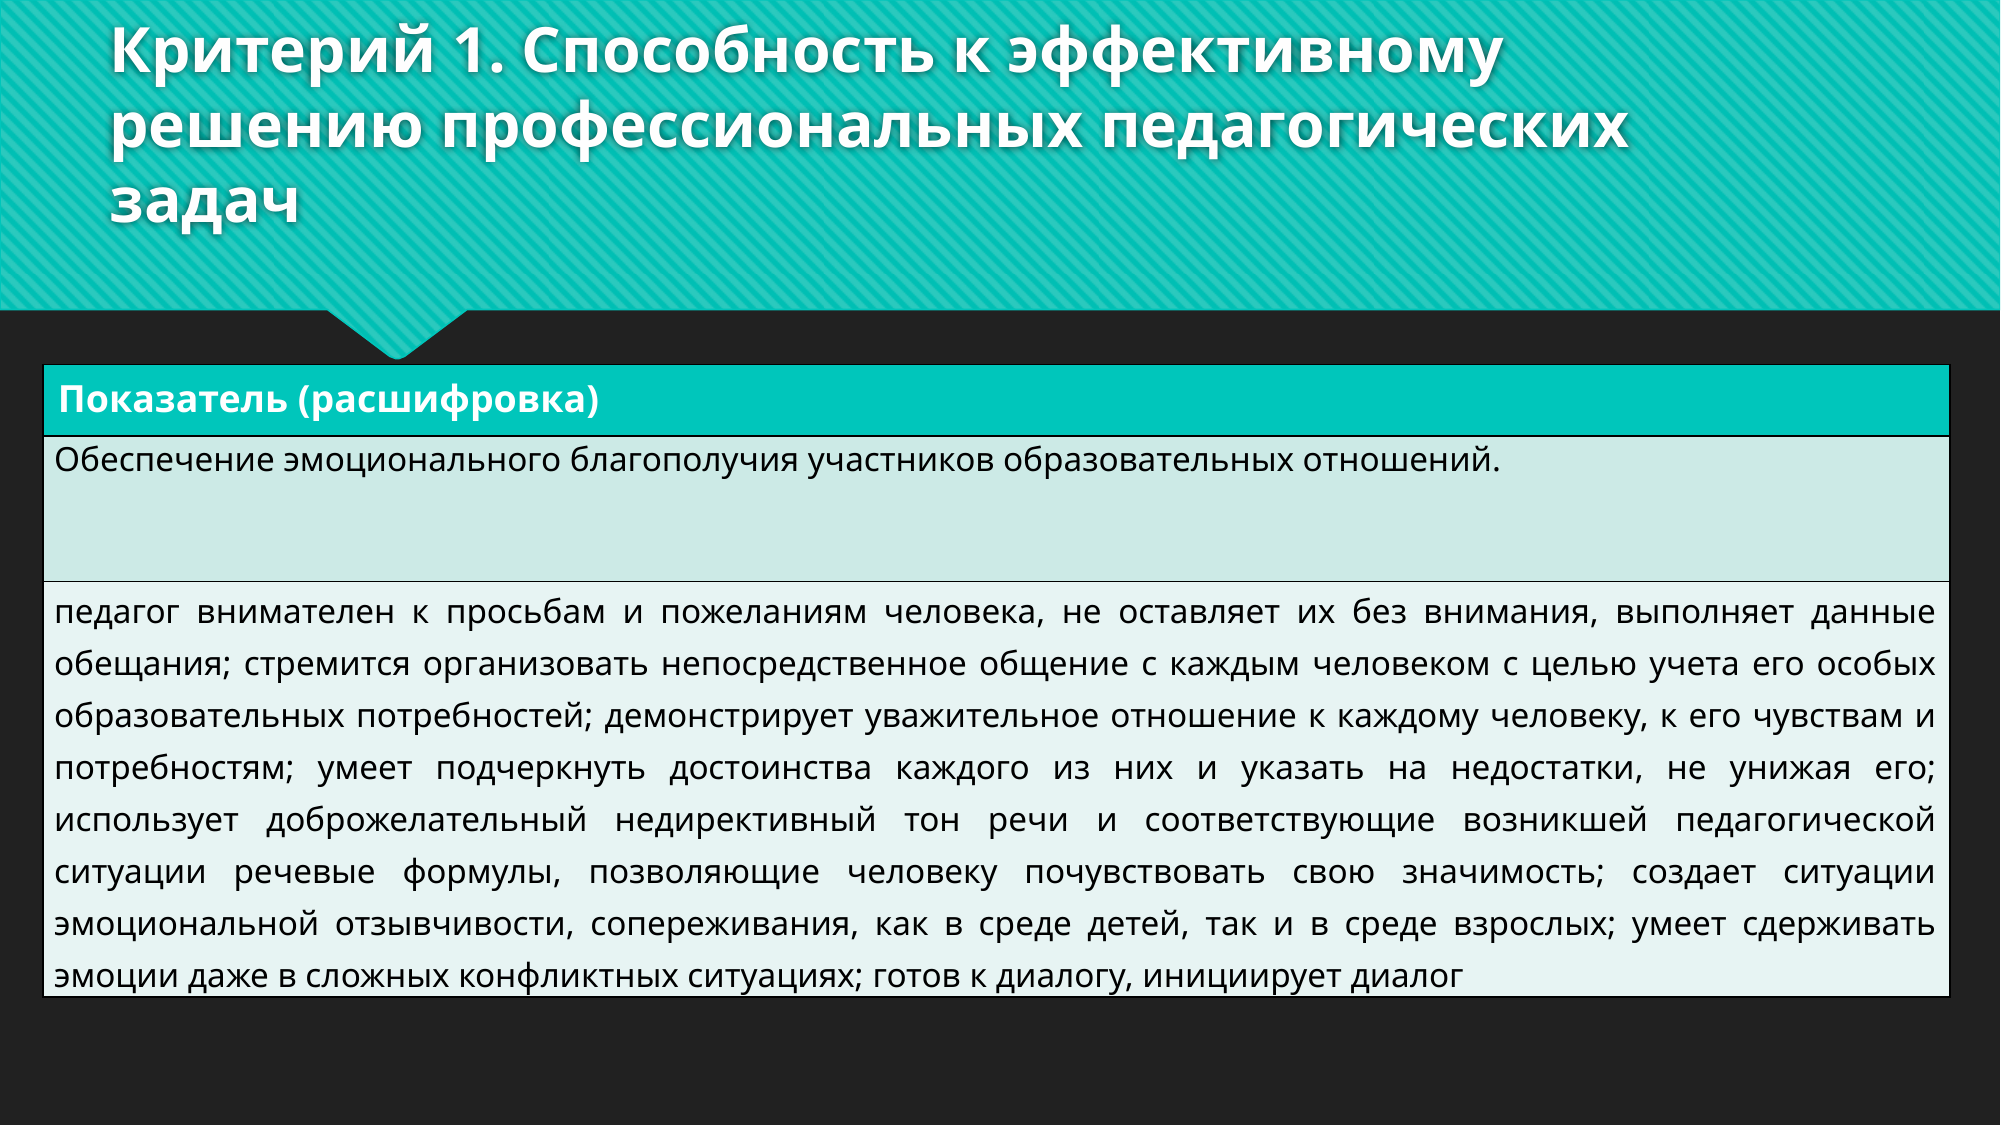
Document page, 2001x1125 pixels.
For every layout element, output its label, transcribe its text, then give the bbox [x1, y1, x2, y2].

table_cell педагог внимателен к просьбам и пожеланиям человека, не оставляет их без внимания, выполняет данные обещания; стремится организовать непосредственное общение с каждым человеком с целью учета его особых образовательных потребностей; демонстрирует уважительное отношение к каждому человеку, к его чувствам и потребностям; умеет подчеркнуть достоинства каждого из них и указать на недостатки, не унижая его; использует доброжелательный недирективный тон речи и соответствующие возникшей педагогической ситуации речевые формулы, позволяющие человеку почувствовать свою значимость; создает ситуации эмоциональной отзывчивости, сопереживания, как в среде детей, так и в среде взрослых; умеет сдерживать эмоции даже в сложных конфликтных ситуациях; готов к диалогу, инициирует диалог [44, 582, 1949, 996]
title Критерий 1. Способность к эффективному решению профессиональных педагогических задач [94, 83, 1829, 243]
table_header Показатель (расшифровка) [44, 365, 1949, 435]
table_cell Обеспечение эмоционального благополучия участников образовательных отношений. [44, 437, 1949, 581]
